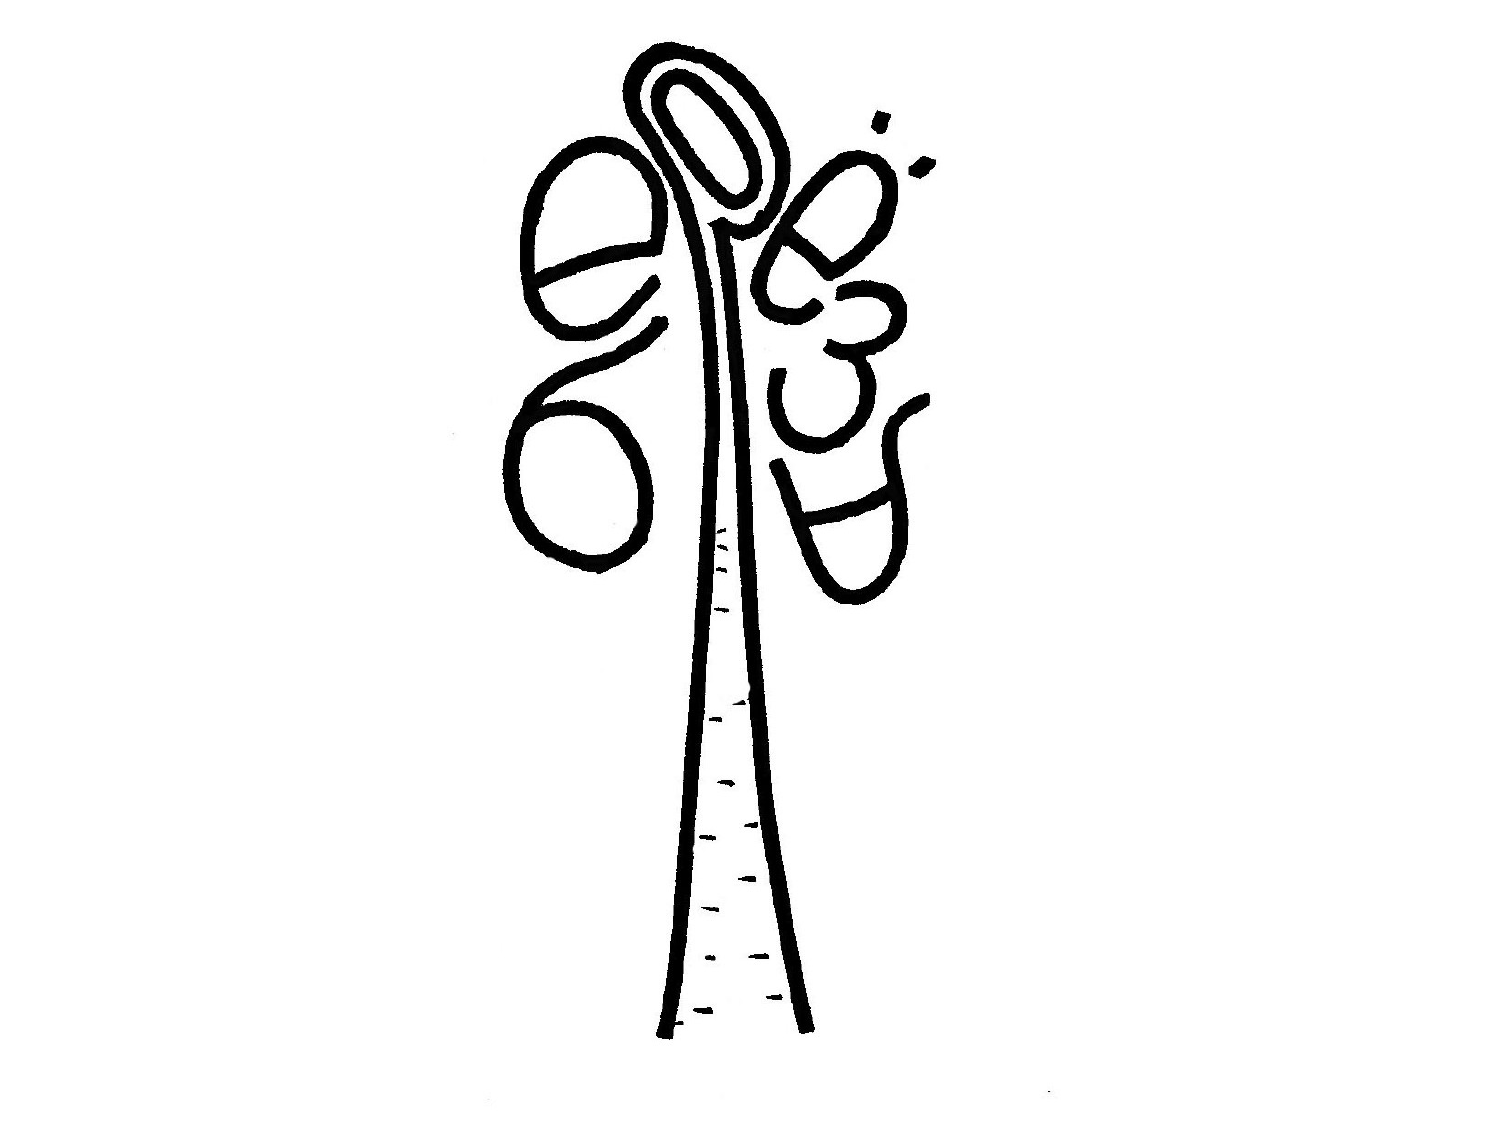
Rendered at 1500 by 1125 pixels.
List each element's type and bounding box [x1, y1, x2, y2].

picture [395, 0, 1070, 1122]
